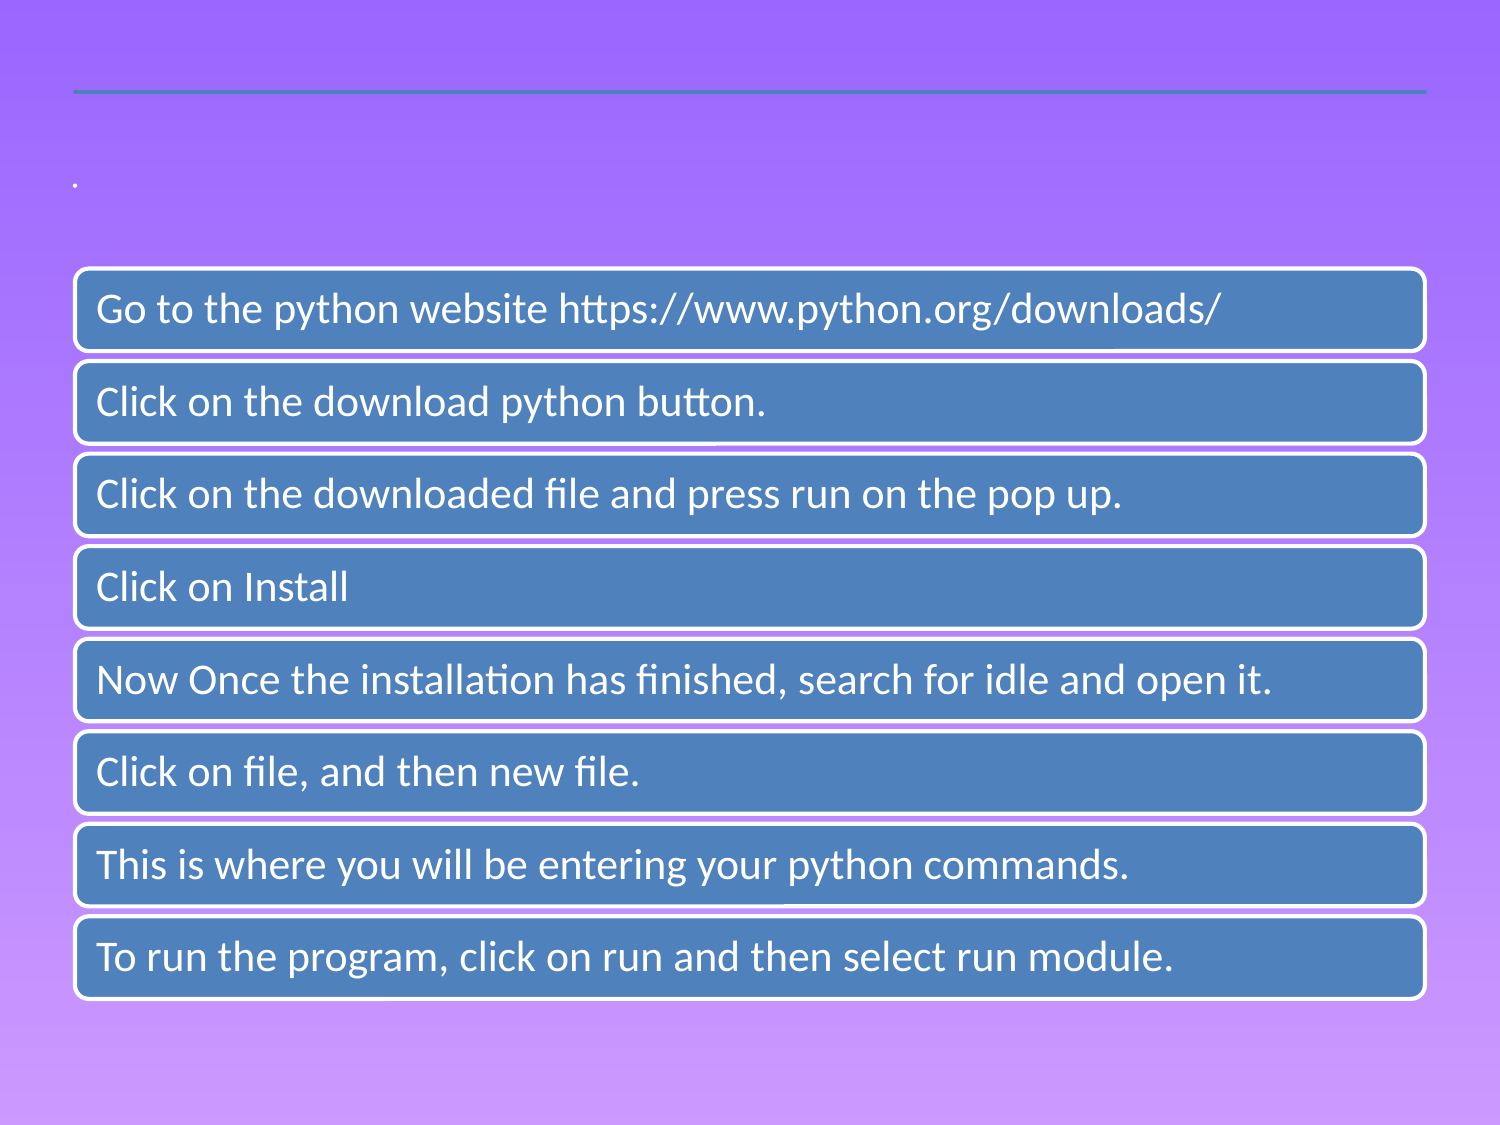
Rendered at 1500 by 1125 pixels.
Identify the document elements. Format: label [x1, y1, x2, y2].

text_box [74, 44, 1426, 233]
list [74, 262, 1426, 1006]
